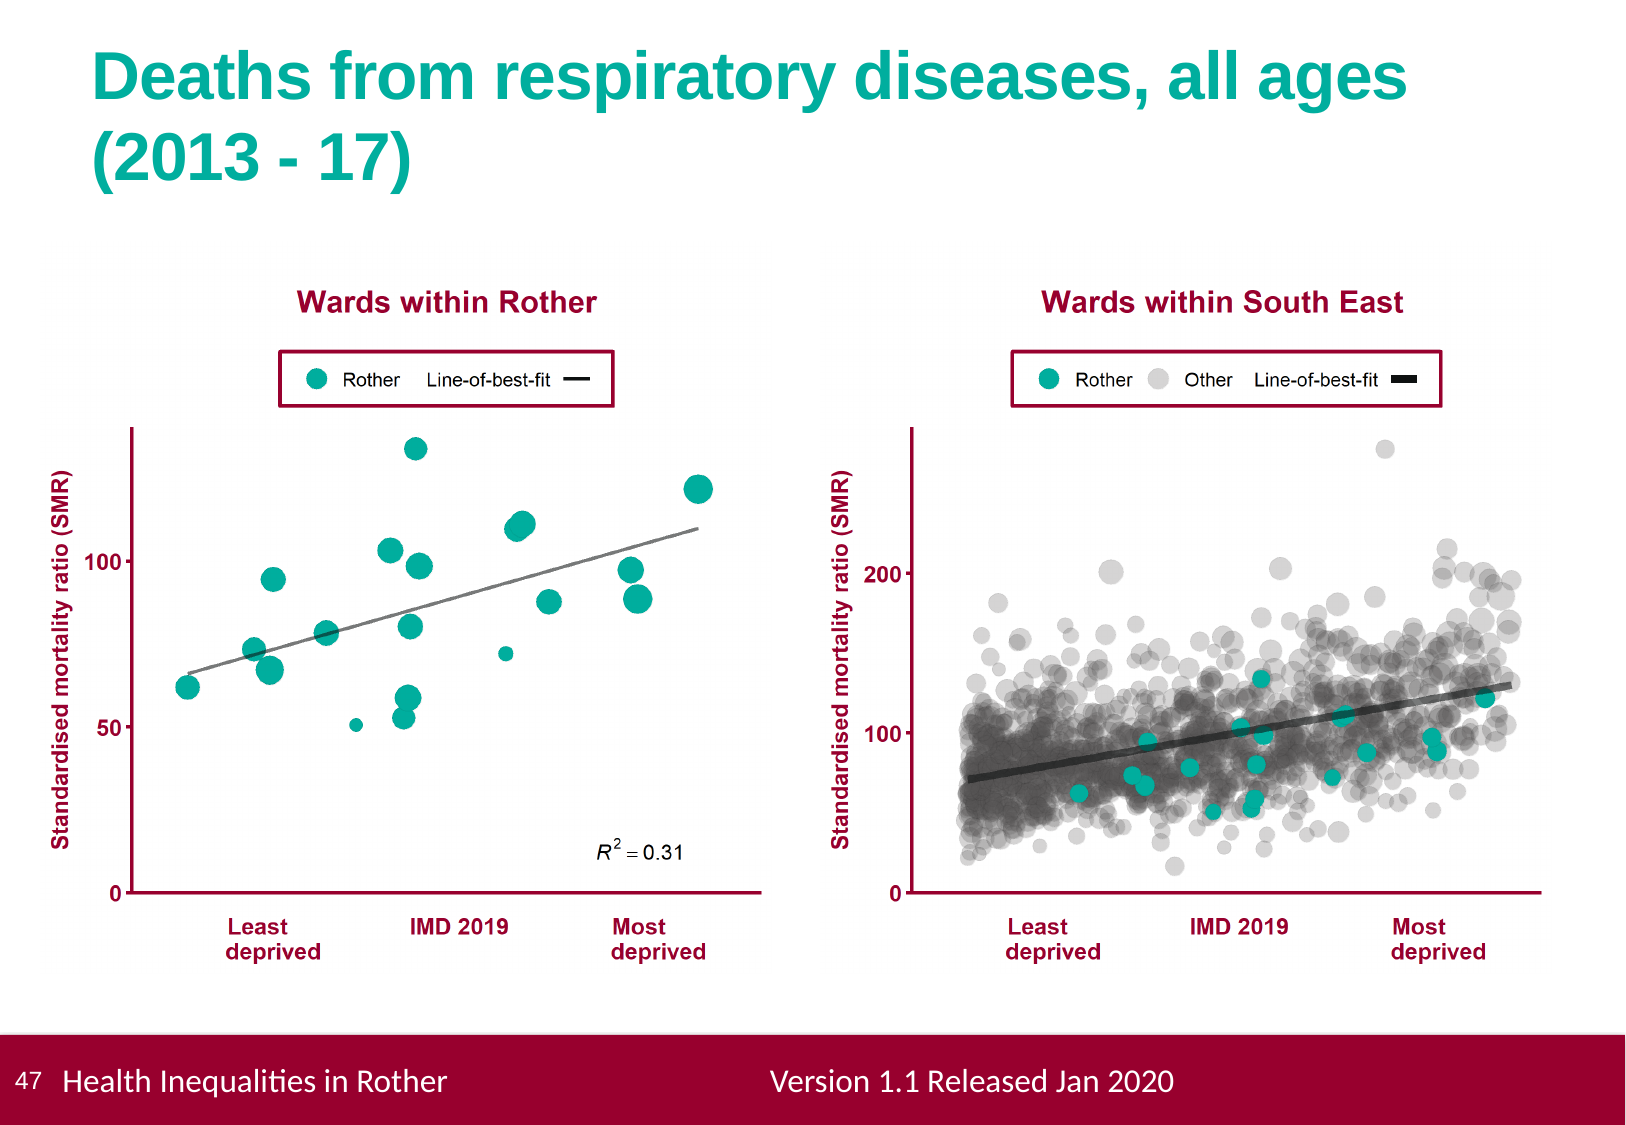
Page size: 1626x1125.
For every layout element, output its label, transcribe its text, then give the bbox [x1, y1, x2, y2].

picture [40, 241, 773, 974]
title Deaths from respiratory diseases, all ages (2013 - 17) [91, 19, 1534, 207]
text_box Health Inequalities in Rother Version 1.1 Released Jan 2020 [10, 1052, 1448, 1107]
picture [820, 241, 1553, 974]
